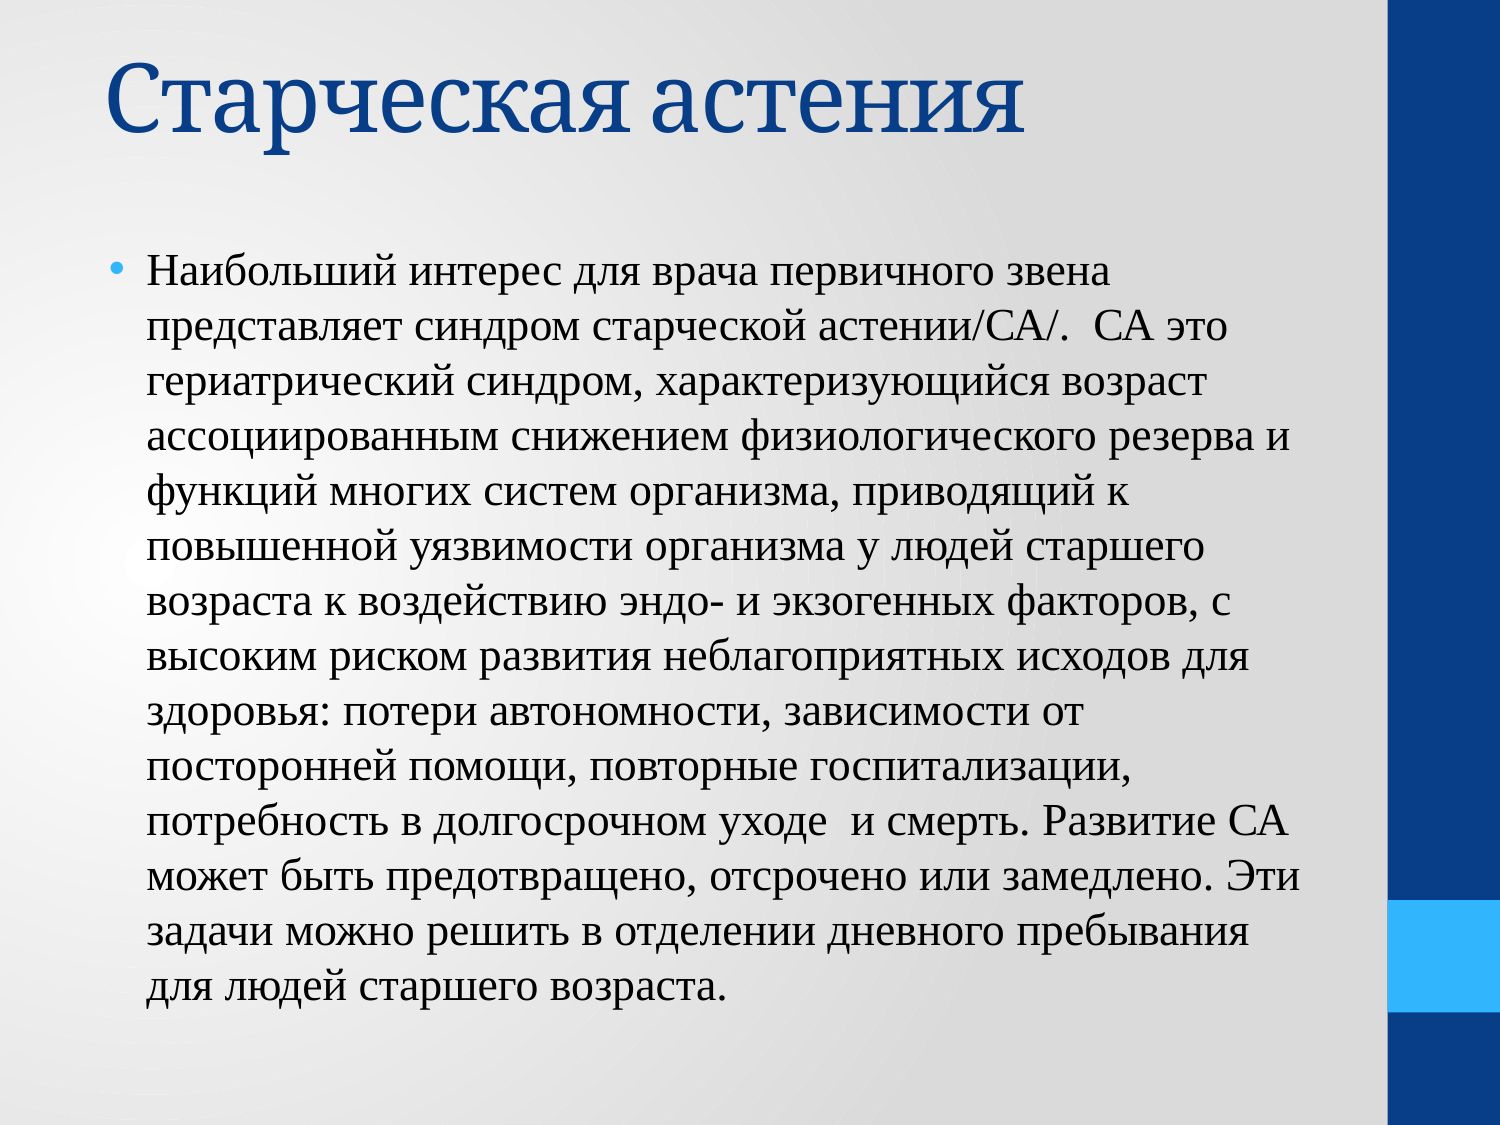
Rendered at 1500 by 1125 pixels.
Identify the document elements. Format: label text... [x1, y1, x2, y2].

title Старческая астения [88, 0, 1339, 188]
list Наибольший интерес для врача первичного звена представляет синдром старческой астении/СА/. СА это гериатрический синдром, характеризующийся возраст ассоциированным снижением физиологического резерва и функций многих систем организма, приводящий к повышенной уязвимости организма у людей старшего возраста к воздействию эндо- и экзогенных факторов, с высоким риском развития неблагоприятных исходов для здоровья: потери автономности, зависимости от посторонней помощи, повторные госпитализации, потребность в долгосрочном уходе и смерть. Развитие СА может быть предотвращено, отсрочено или замедлено. Эти задачи можно решить в отделении дневного пребывания для людей старшего возраста. [75, 232, 1325, 1021]
